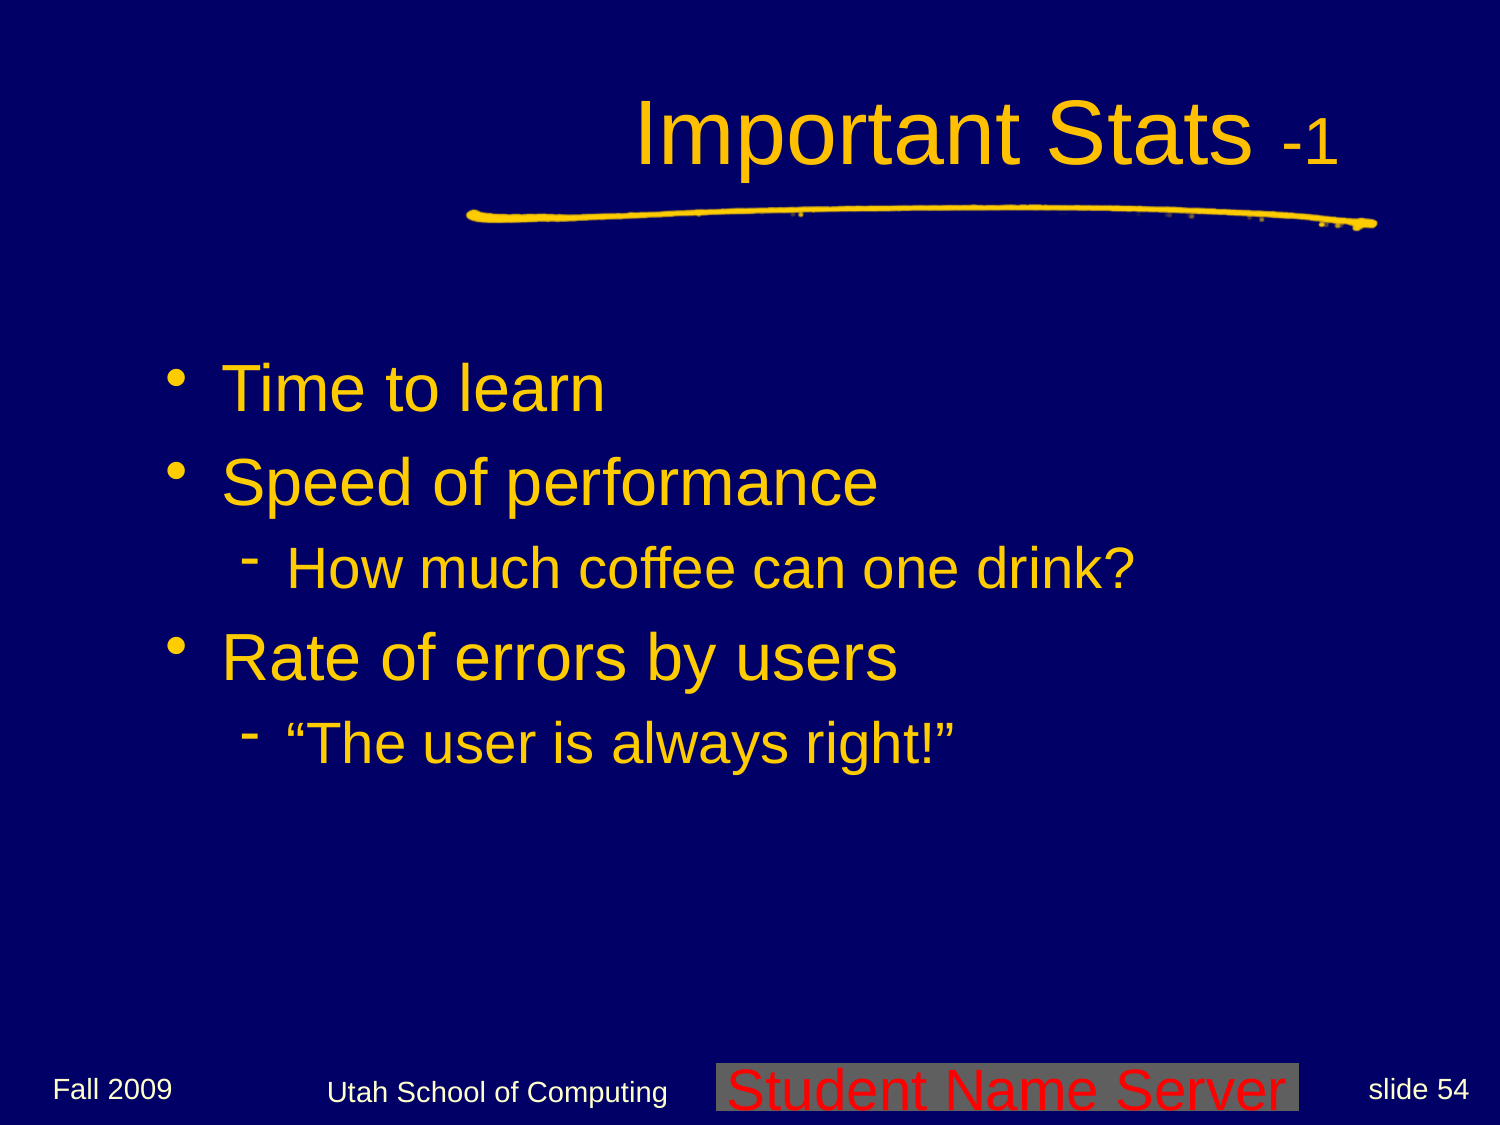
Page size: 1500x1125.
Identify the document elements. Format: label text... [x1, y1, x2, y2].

slide_number Fall 2009 [37, 1062, 326, 1113]
title Important Stats -1 [38, 34, 1356, 223]
picture [462, 198, 1400, 237]
list Time to learn Speed of performance How much coffee can one drink? Rate of errors by users “The user is always right!” [149, 337, 1463, 1013]
